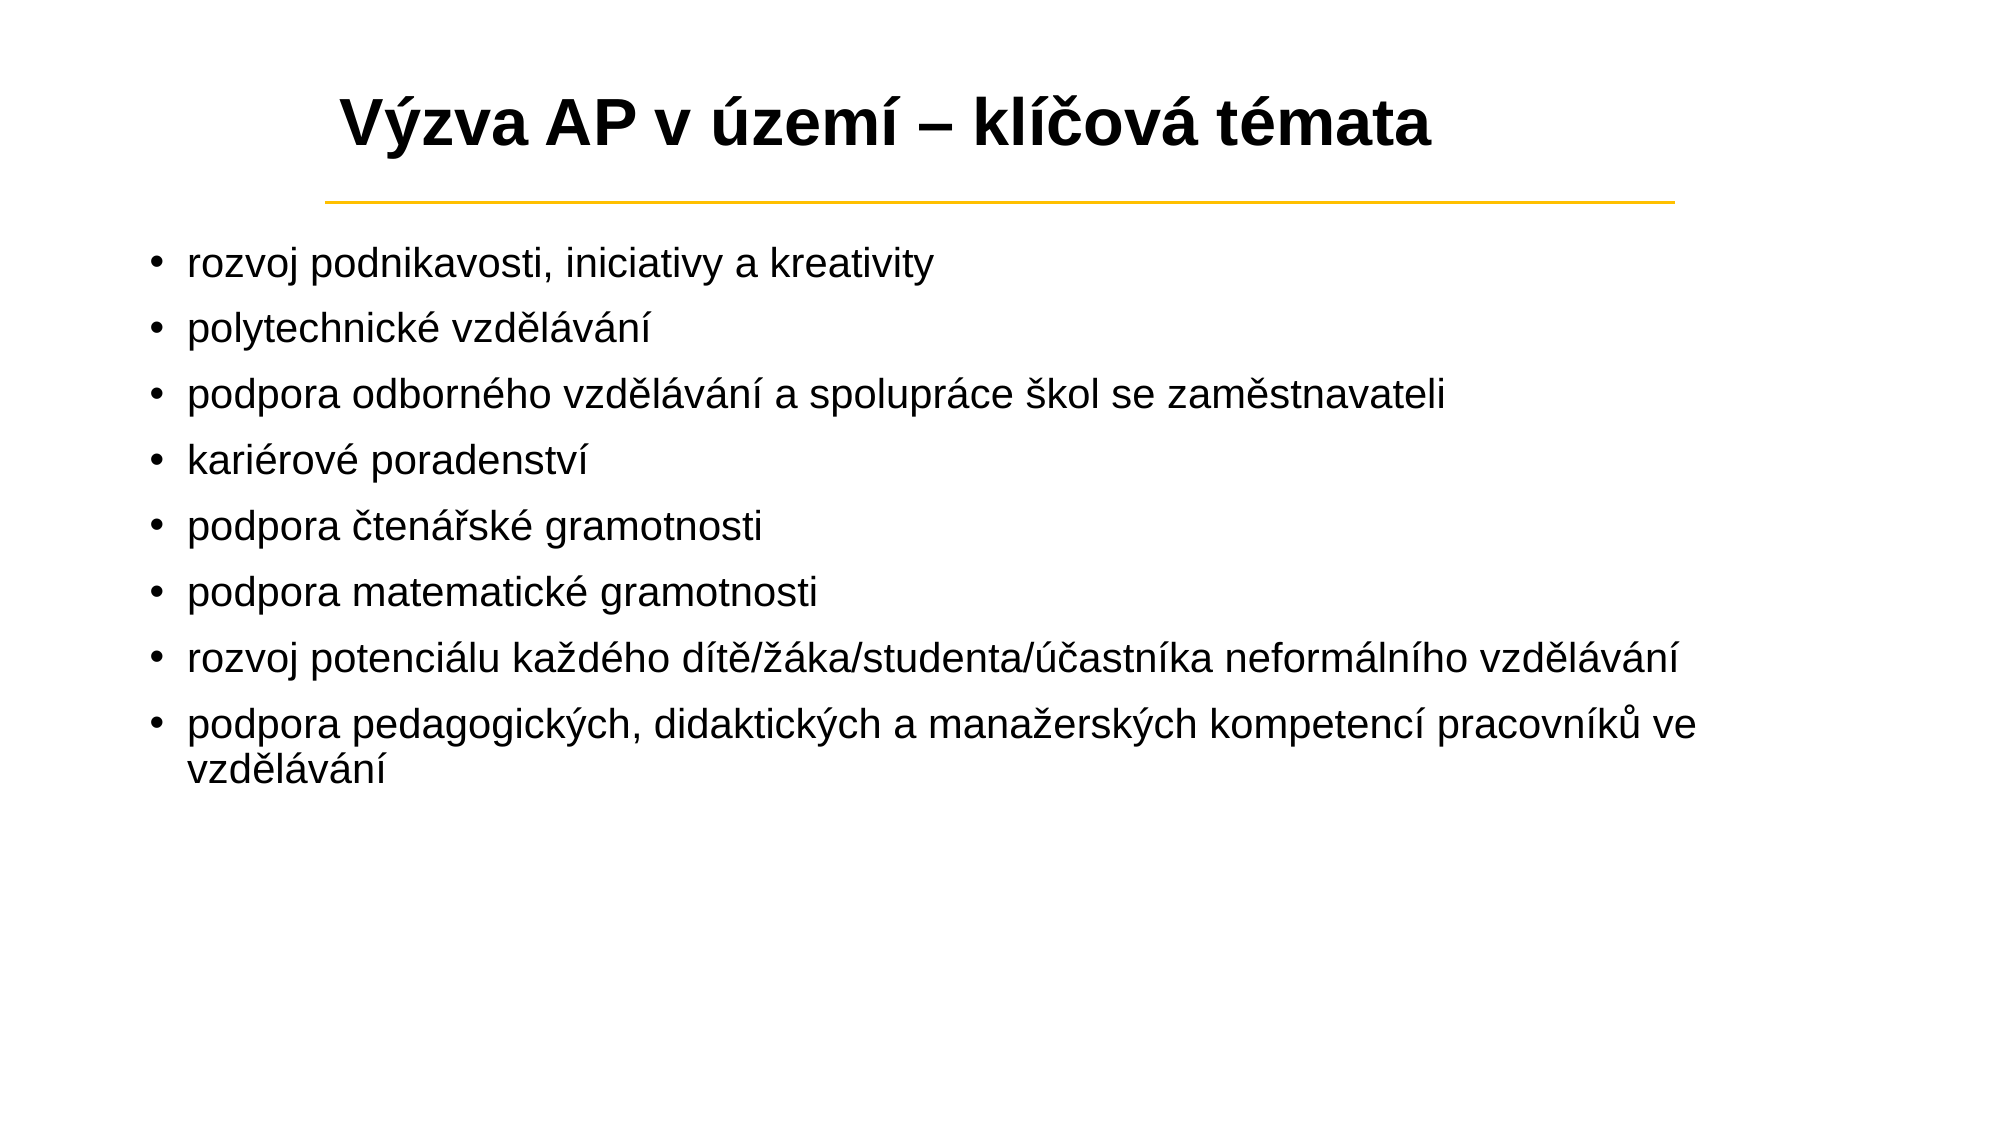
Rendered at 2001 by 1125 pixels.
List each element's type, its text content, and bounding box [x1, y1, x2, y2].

list rozvoj podnikavosti, iniciativy a kreativity polytechnické vzdělávání podpora odborného vzdělávání a spolupráce škol se zaměstnavateli kariérové poradenství podpora čtenářské gramotnosti podpora matematické gramotnosti rozvoj potenciálu každého dítě/žáka/studenta/účastníka neformálního vzdělávání podpora pedagogických, didaktických a manažerských kompetencí pracovníků ve vzdělávání [134, 233, 1901, 1067]
title Výzva AP v území – klíčová témata [324, 45, 1675, 201]
